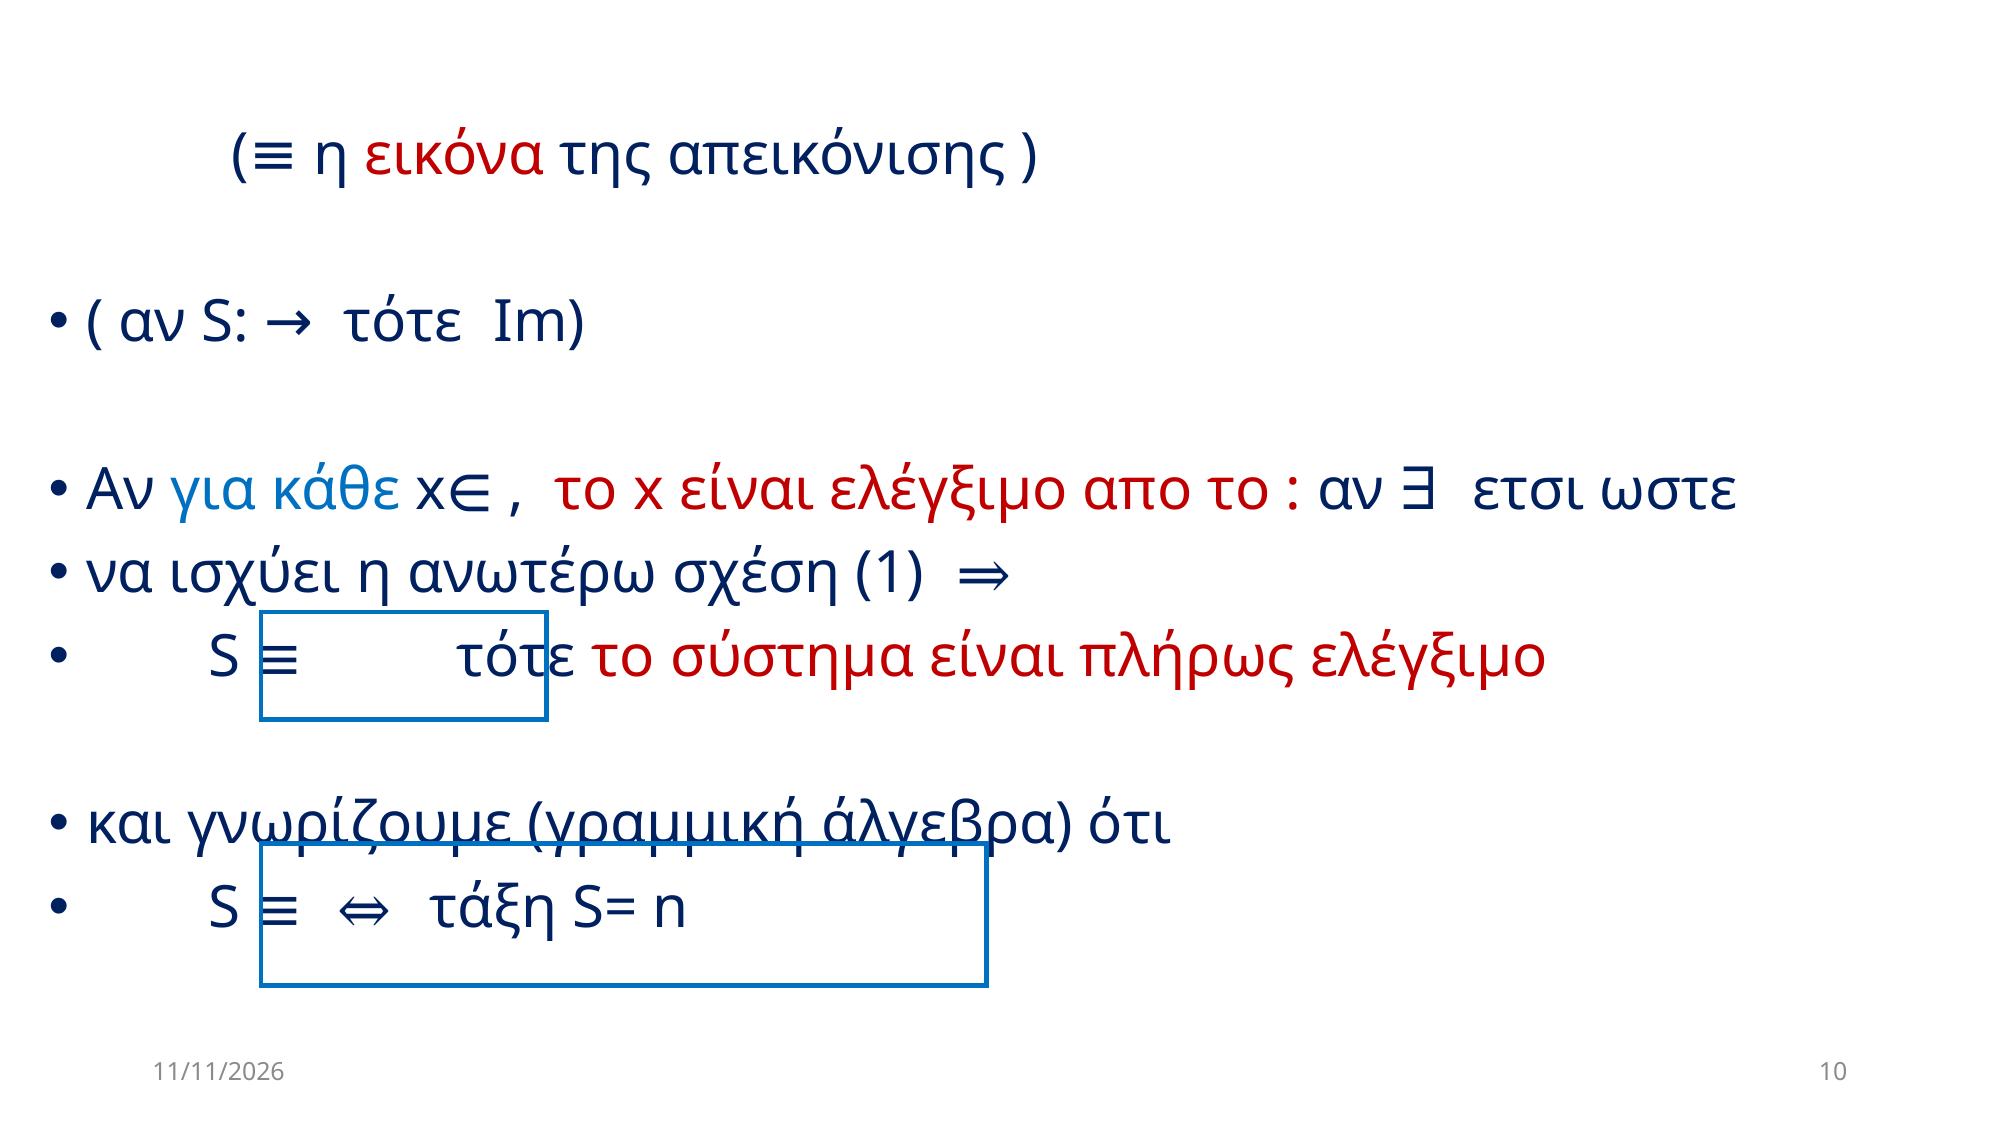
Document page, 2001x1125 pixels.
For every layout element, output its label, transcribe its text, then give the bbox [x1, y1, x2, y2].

slide_number 10 [1412, 1042, 1863, 1103]
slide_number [137, 1042, 588, 1103]
text_box [260, 843, 988, 986]
text_box [260, 611, 547, 720]
